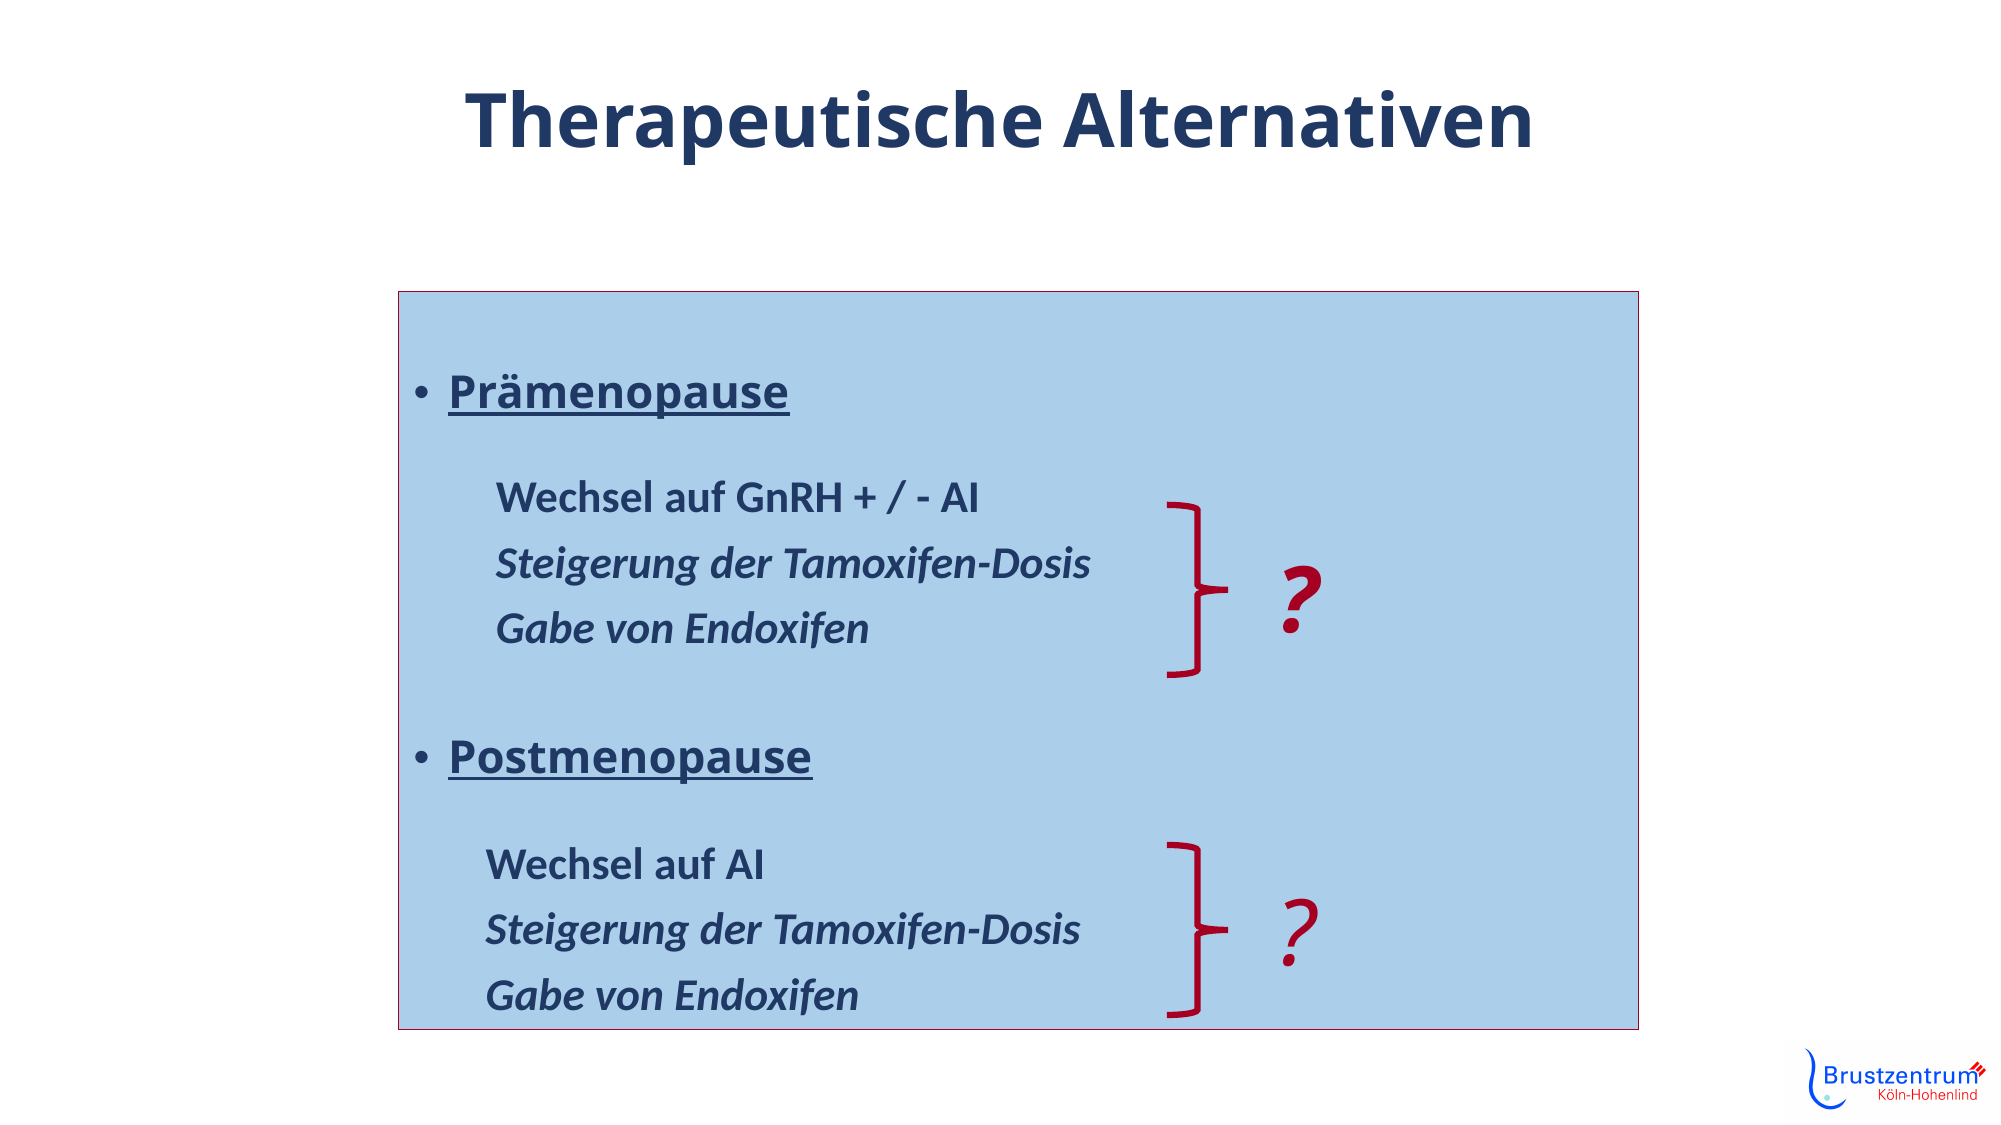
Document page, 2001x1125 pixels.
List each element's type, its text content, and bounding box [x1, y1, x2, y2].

text_box ? [1261, 533, 1392, 659]
text_box [1166, 844, 1229, 1016]
picture [1783, 1037, 2000, 1125]
list Prämenopause Wechsel auf GnRH + / - AI Steigerung der Tamoxifen-Dosis Gabe von Endoxifen Postmenopause Wechsel auf AI Steigerung der Tamoxifen-Dosis Gabe von Endoxifen [398, 291, 1639, 1030]
text_box ? [1261, 866, 1392, 992]
text_box [1166, 504, 1229, 676]
title Therapeutische Alternativen [137, 14, 1863, 232]
